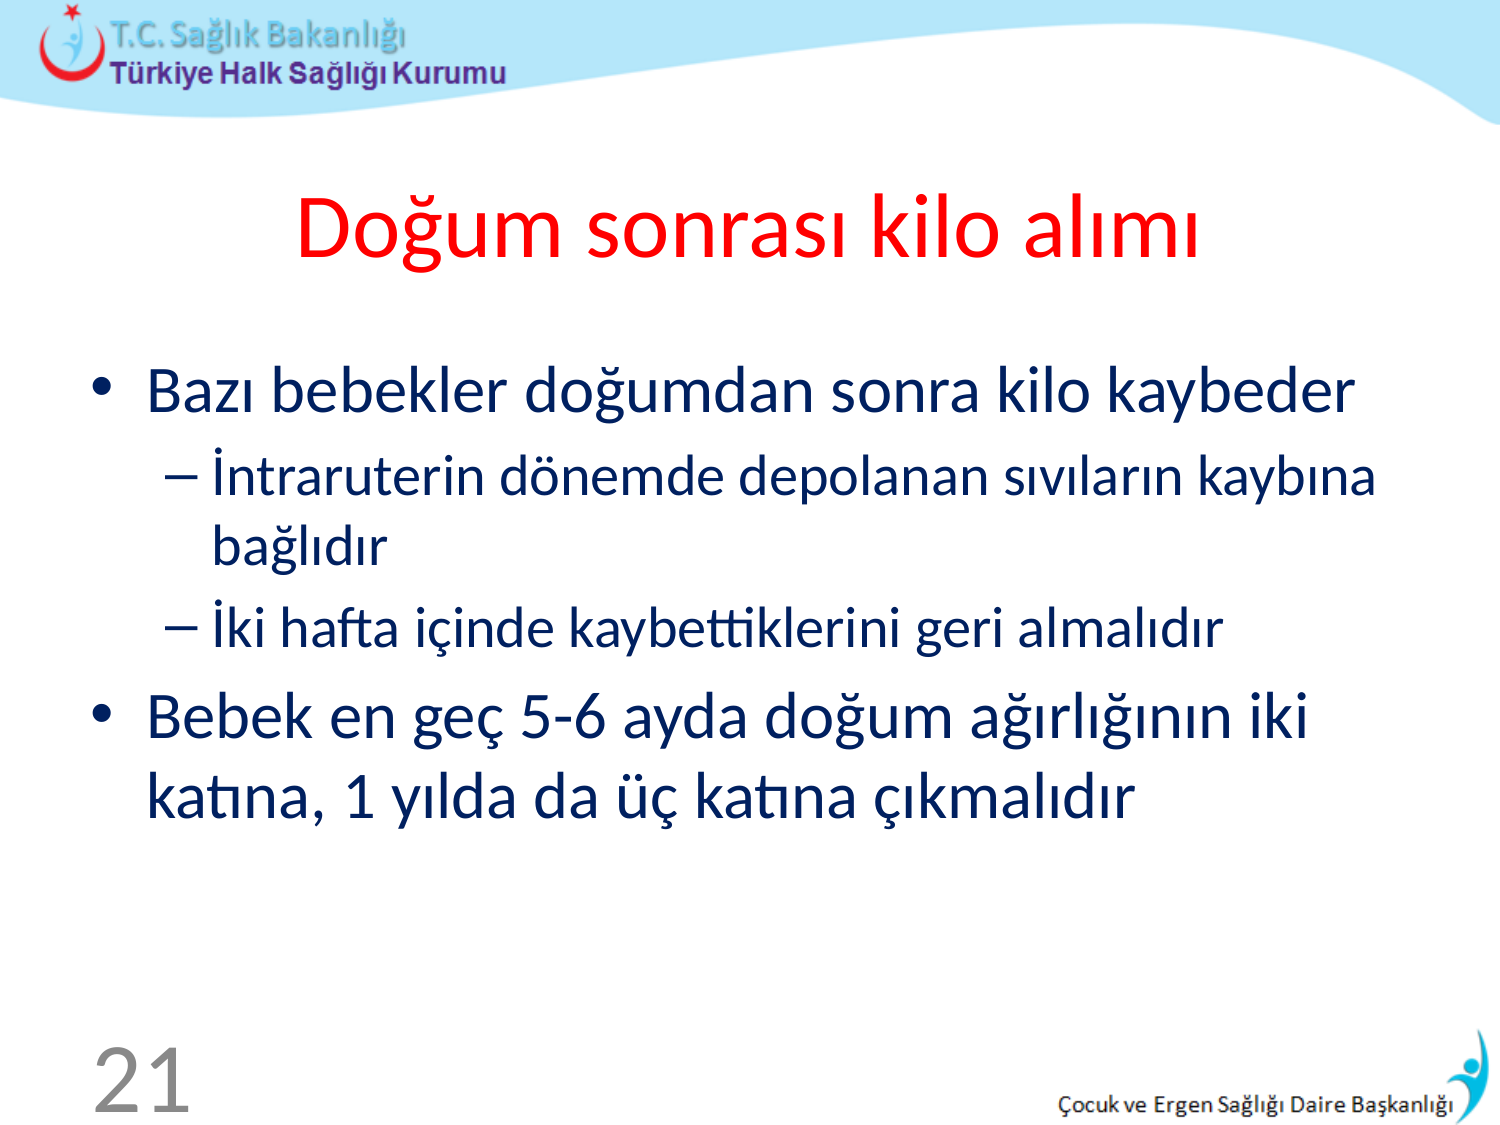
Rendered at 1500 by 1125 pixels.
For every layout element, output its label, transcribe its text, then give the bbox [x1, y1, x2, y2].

list Bazı bebekler doğumdan sonra kilo kaybeder İntraruterin dönemde depolanan sıvıların kaybına bağlıdır İki hafta içinde kaybettiklerini geri almalıdır Bebek en geç 5-6 ayda doğum ağırlığının iki katına, 1 yılda da üç katına çıkmalıdır [74, 337, 1426, 1006]
picture [0, 0, 1500, 1125]
slide_number 21 [76, 1042, 427, 1103]
title Doğum sonrası kilo alımı [74, 126, 1426, 315]
